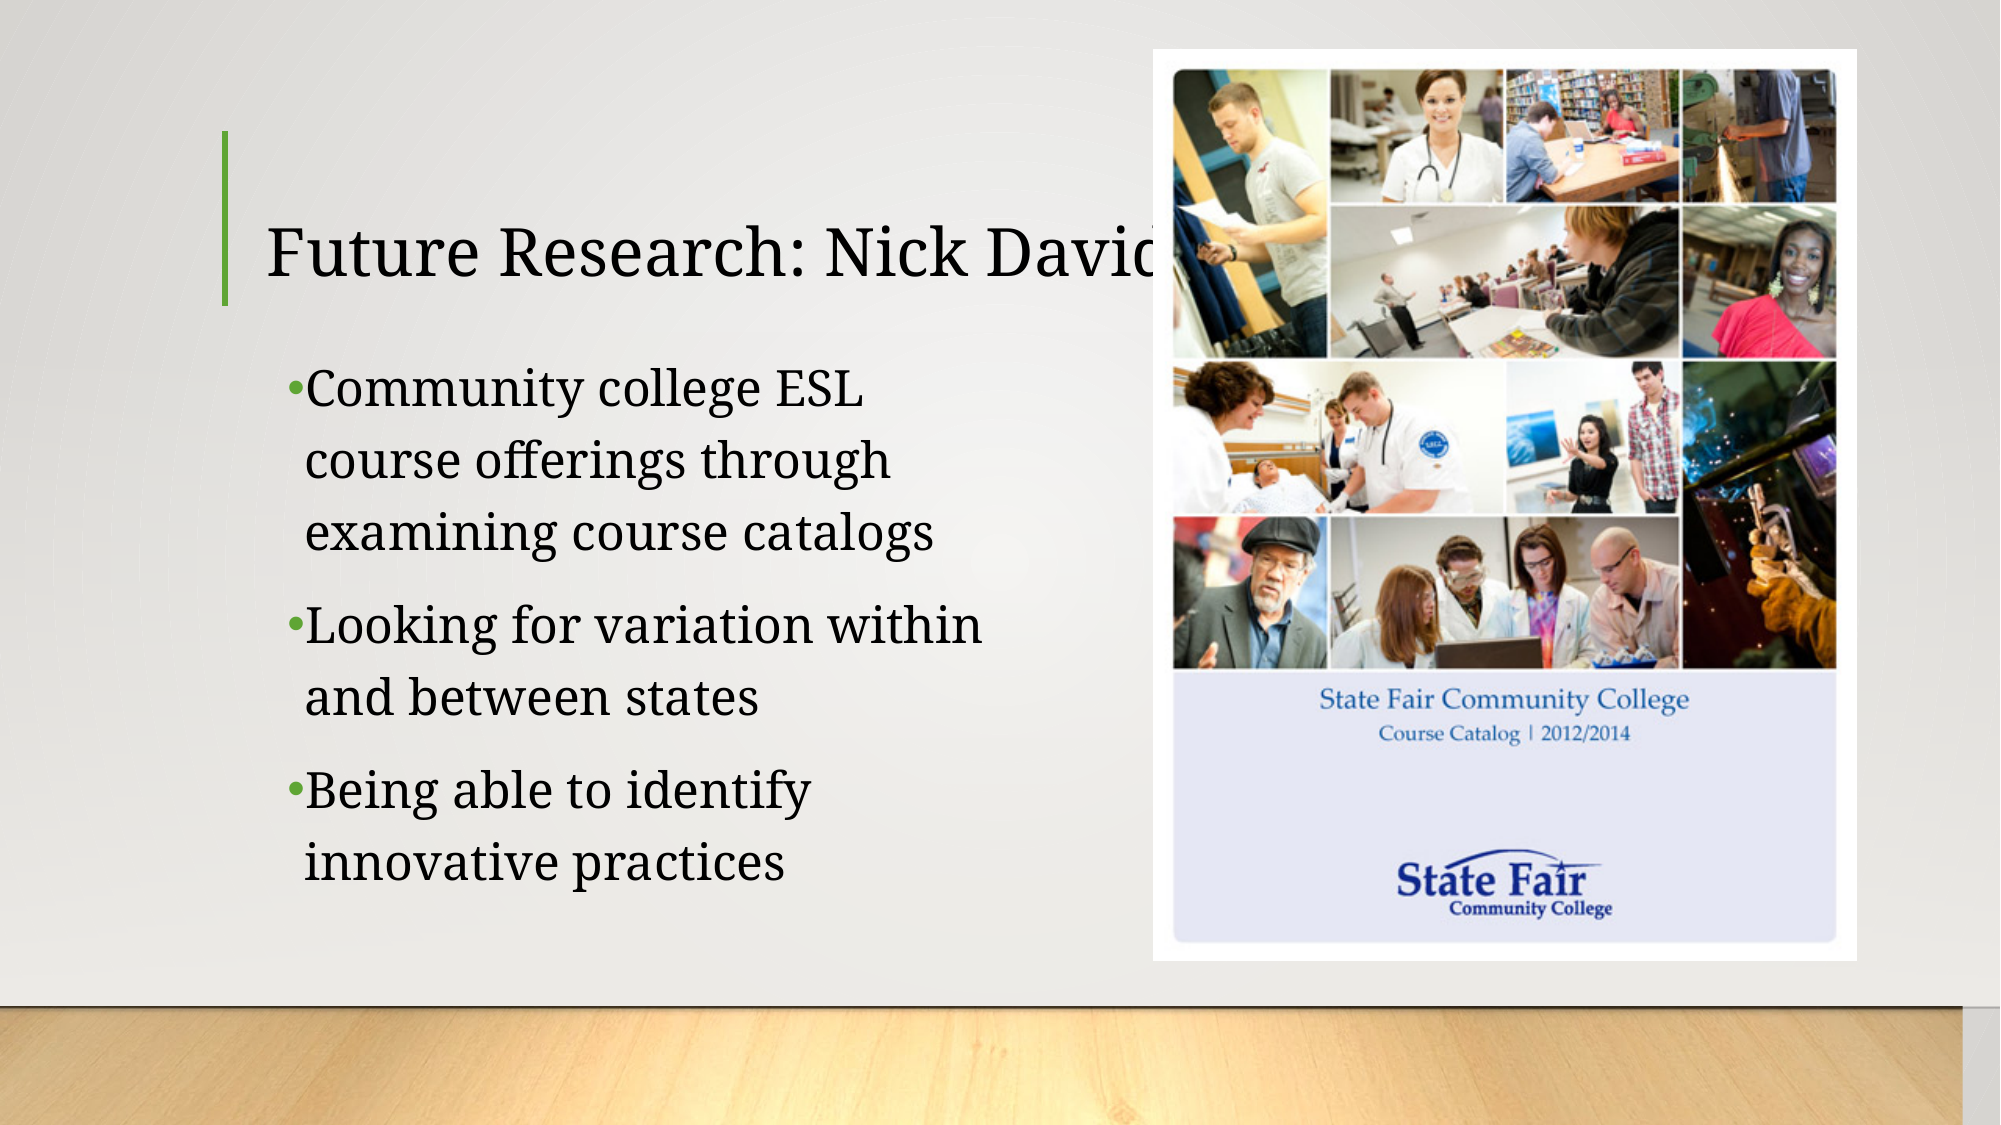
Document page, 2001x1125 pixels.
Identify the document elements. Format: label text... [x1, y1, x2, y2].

picture [0, 1006, 1963, 1125]
list Community college ESL course offerings through examining course catalogs Looking for variation within and between states Being able to identify innovative practices [251, 329, 1046, 961]
picture [1153, 49, 1857, 961]
title Future Research: Nick David [251, 132, 1148, 306]
